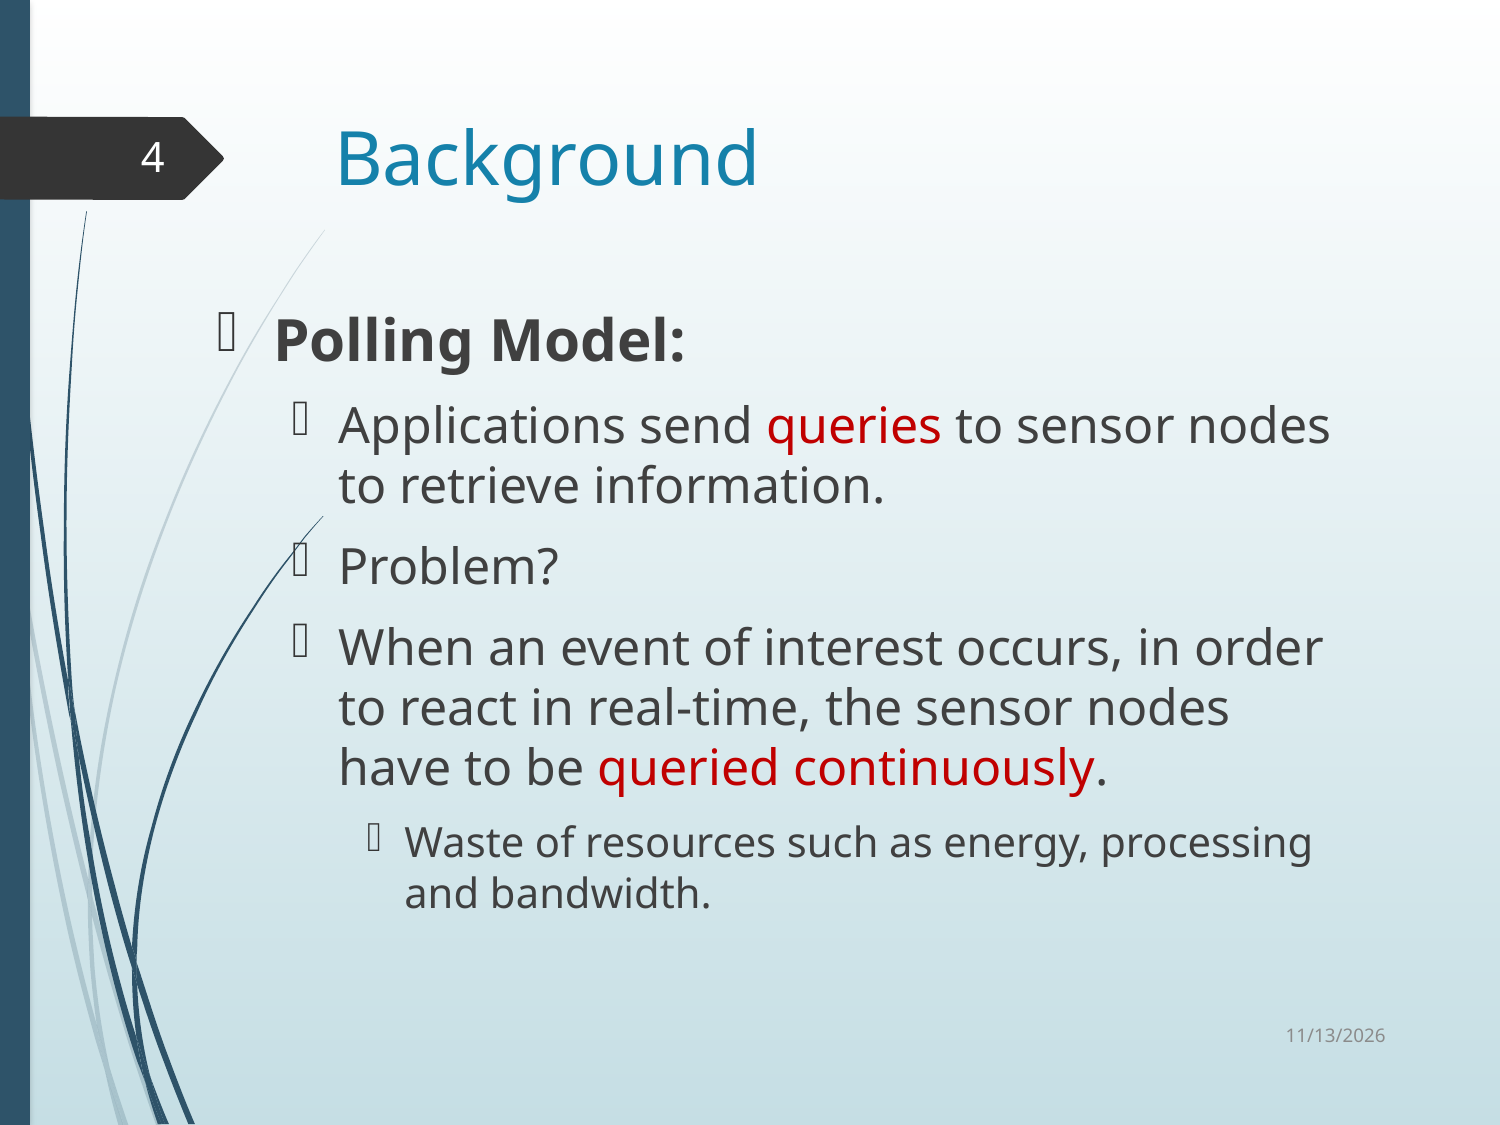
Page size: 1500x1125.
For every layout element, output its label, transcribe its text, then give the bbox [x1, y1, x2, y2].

slide_number 4 [83, 129, 180, 190]
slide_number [1248, 1006, 1401, 1068]
title Background [319, 102, 1400, 313]
list Polling Model: Applications send queries to sensor nodes to retrieve information. Problem? When an event of interest occurs, in order to react in real-time, the sensor nodes have to be queried continuously. Waste of resources such as energy, processing and bandwidth. [201, 295, 1370, 1068]
